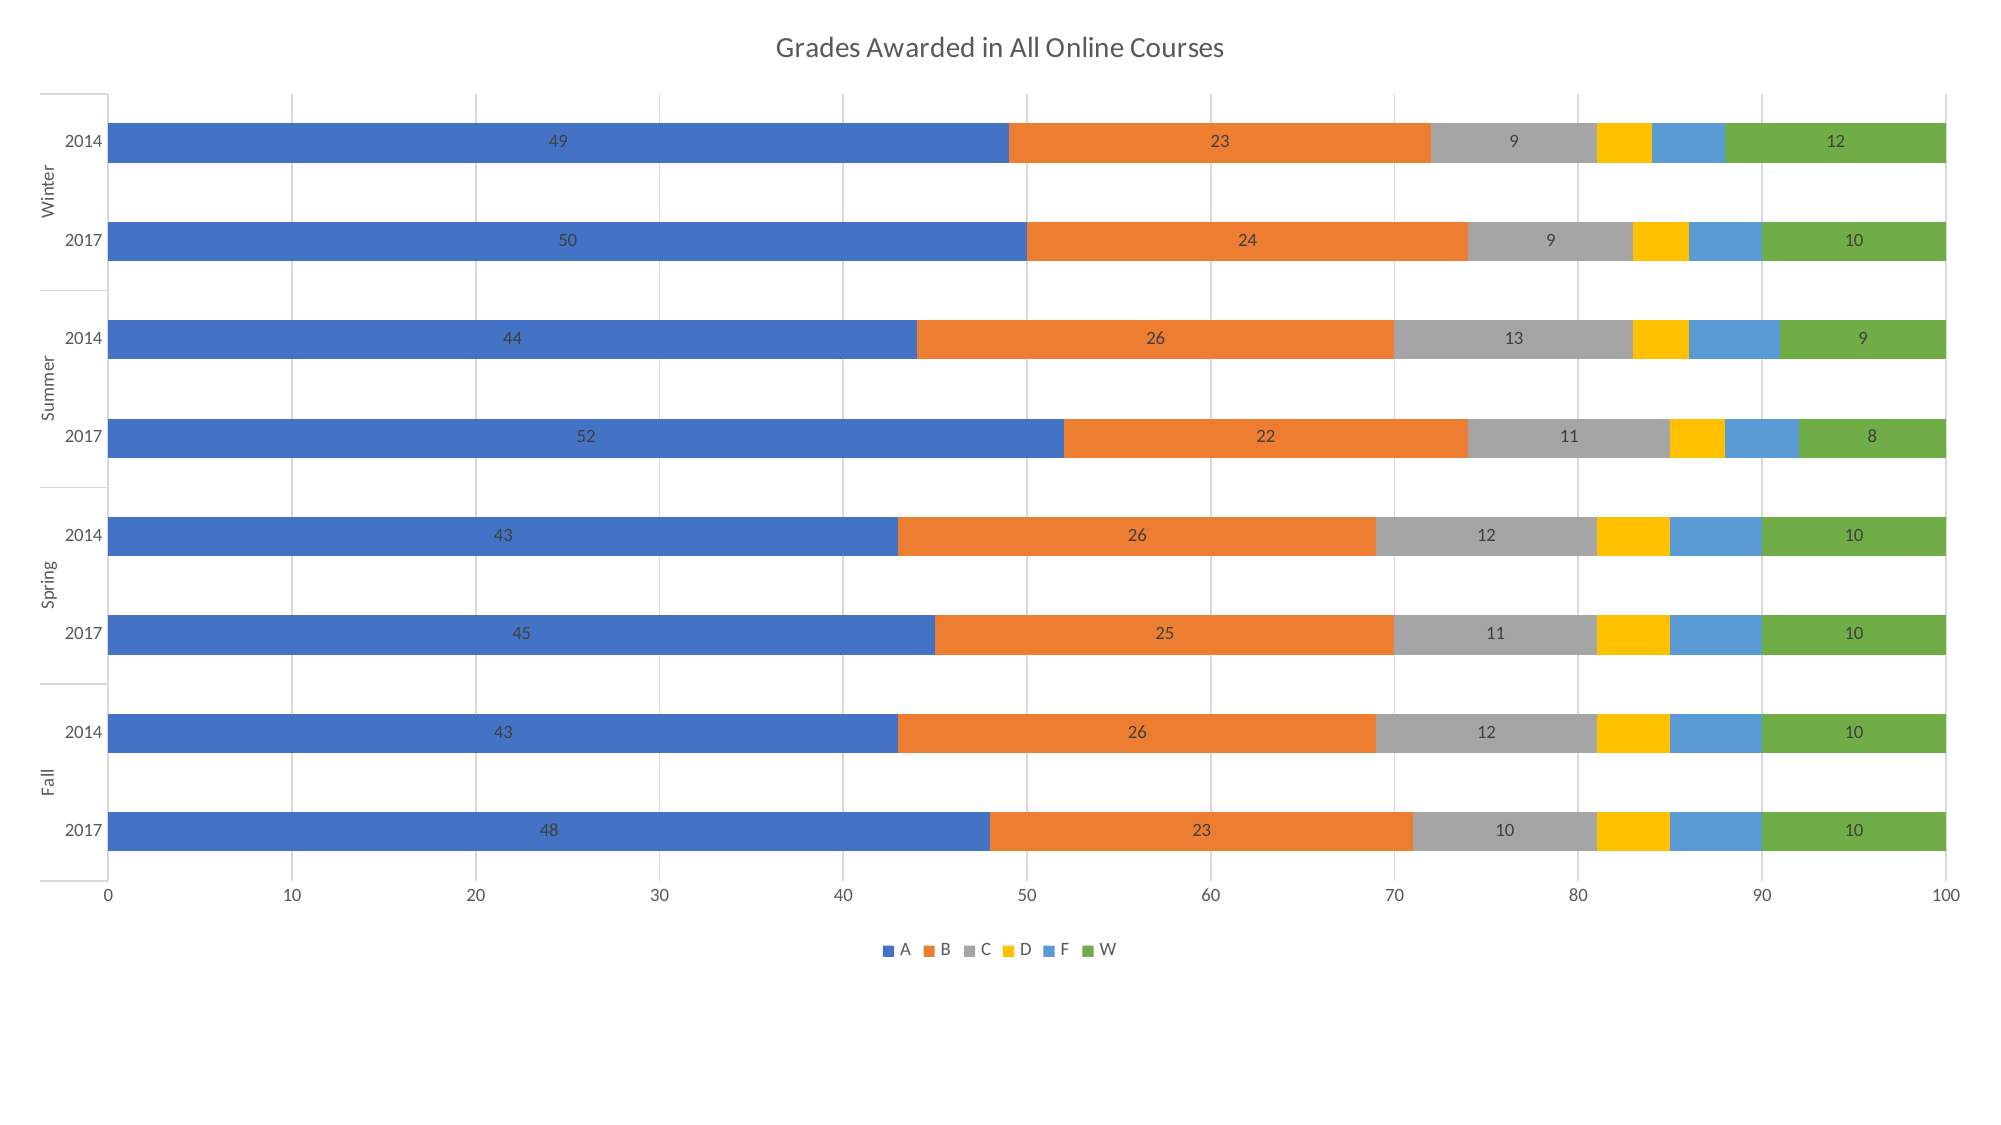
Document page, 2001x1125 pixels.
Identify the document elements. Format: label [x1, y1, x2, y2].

chart [0, 0, 2000, 967]
